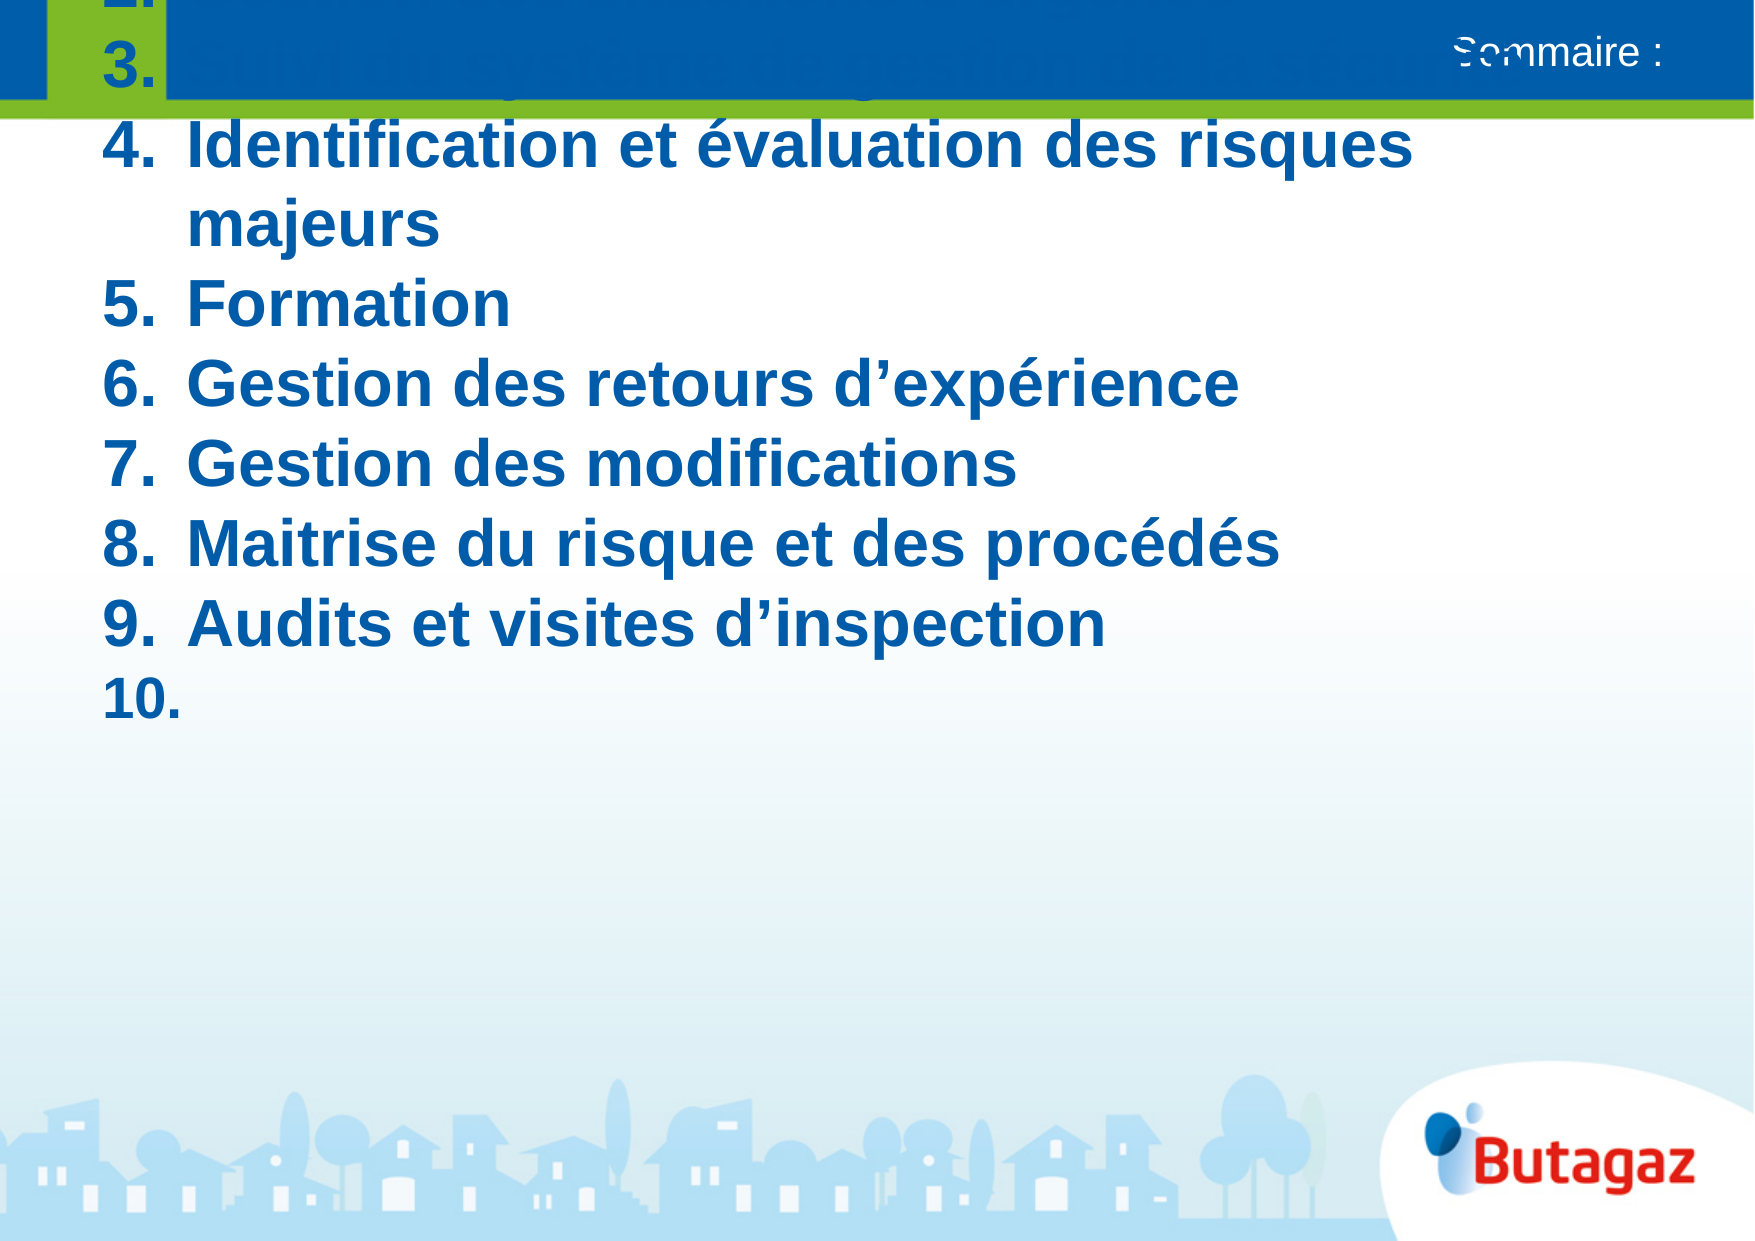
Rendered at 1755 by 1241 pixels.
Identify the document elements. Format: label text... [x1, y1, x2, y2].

picture [0, 0, 1754, 1241]
text_box Sommaire : [262, 17, 1681, 119]
text_box Activité du site 2015-2017 Gestion des situations d’urgence Suivi du système de gestion de la sécurité Identification et évaluation des risques majeurs Formation Gestion des retours d’expérience Gestion des modifications Maitrise du risque et des procédés Audits et visites d’inspection [85, 253, 1669, 739]
